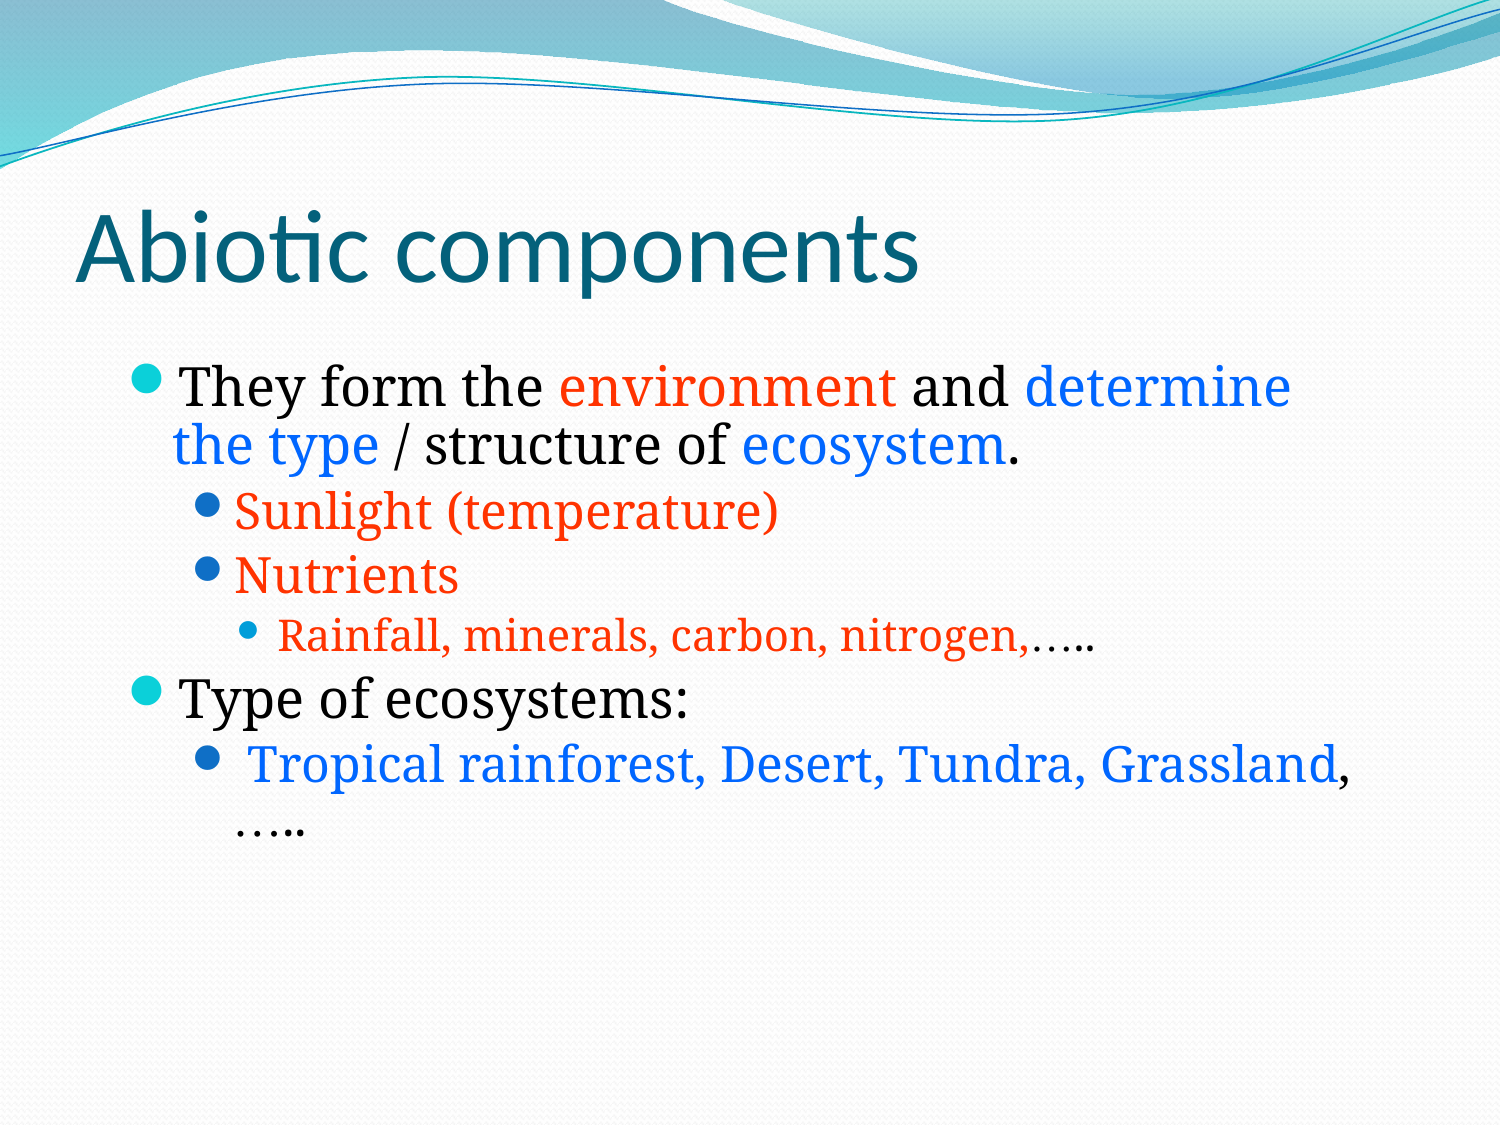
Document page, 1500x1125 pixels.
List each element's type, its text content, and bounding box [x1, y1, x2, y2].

title Abiotic components [75, 115, 1425, 303]
list They form the environment and determine the type / structure of ecosystem. Sunlight (temperature) Nutrients Rainfall, minerals, carbon, nitrogen,….. Type of ecosystems: Tropical rainforest, Desert, Tundra, Grassland,….. [112, 352, 1388, 1075]
